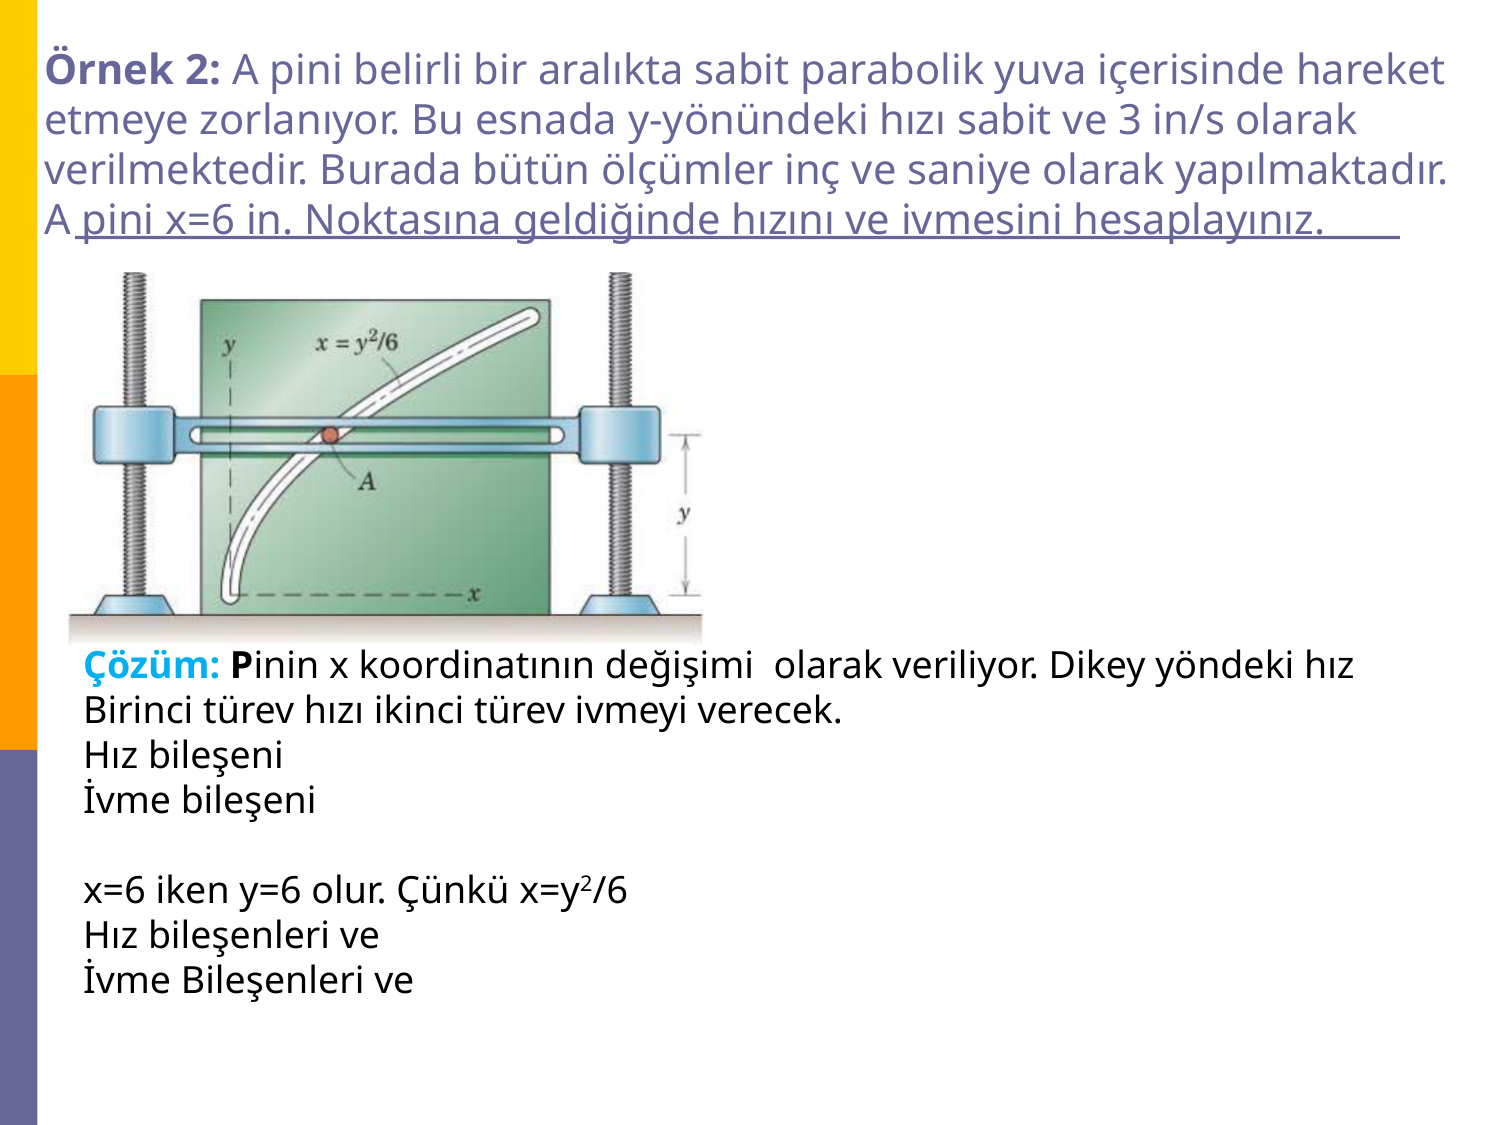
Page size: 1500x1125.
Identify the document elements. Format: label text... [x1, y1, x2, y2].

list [68, 266, 729, 658]
title Örnek 2: A pini belirli bir aralıkta sabit parabolik yuva içerisinde hareket etmeye zorlanıyor. Bu esnada y-yönündeki hızı sabit ve 3 in/s olarak verilmektedir. Burada bütün ölçümler inç ve saniye olarak yapılmaktadır. A pini x=6 in. Noktasına geldiğinde hızını ve ivmesini hesaplayınız. [29, 45, 1500, 250]
